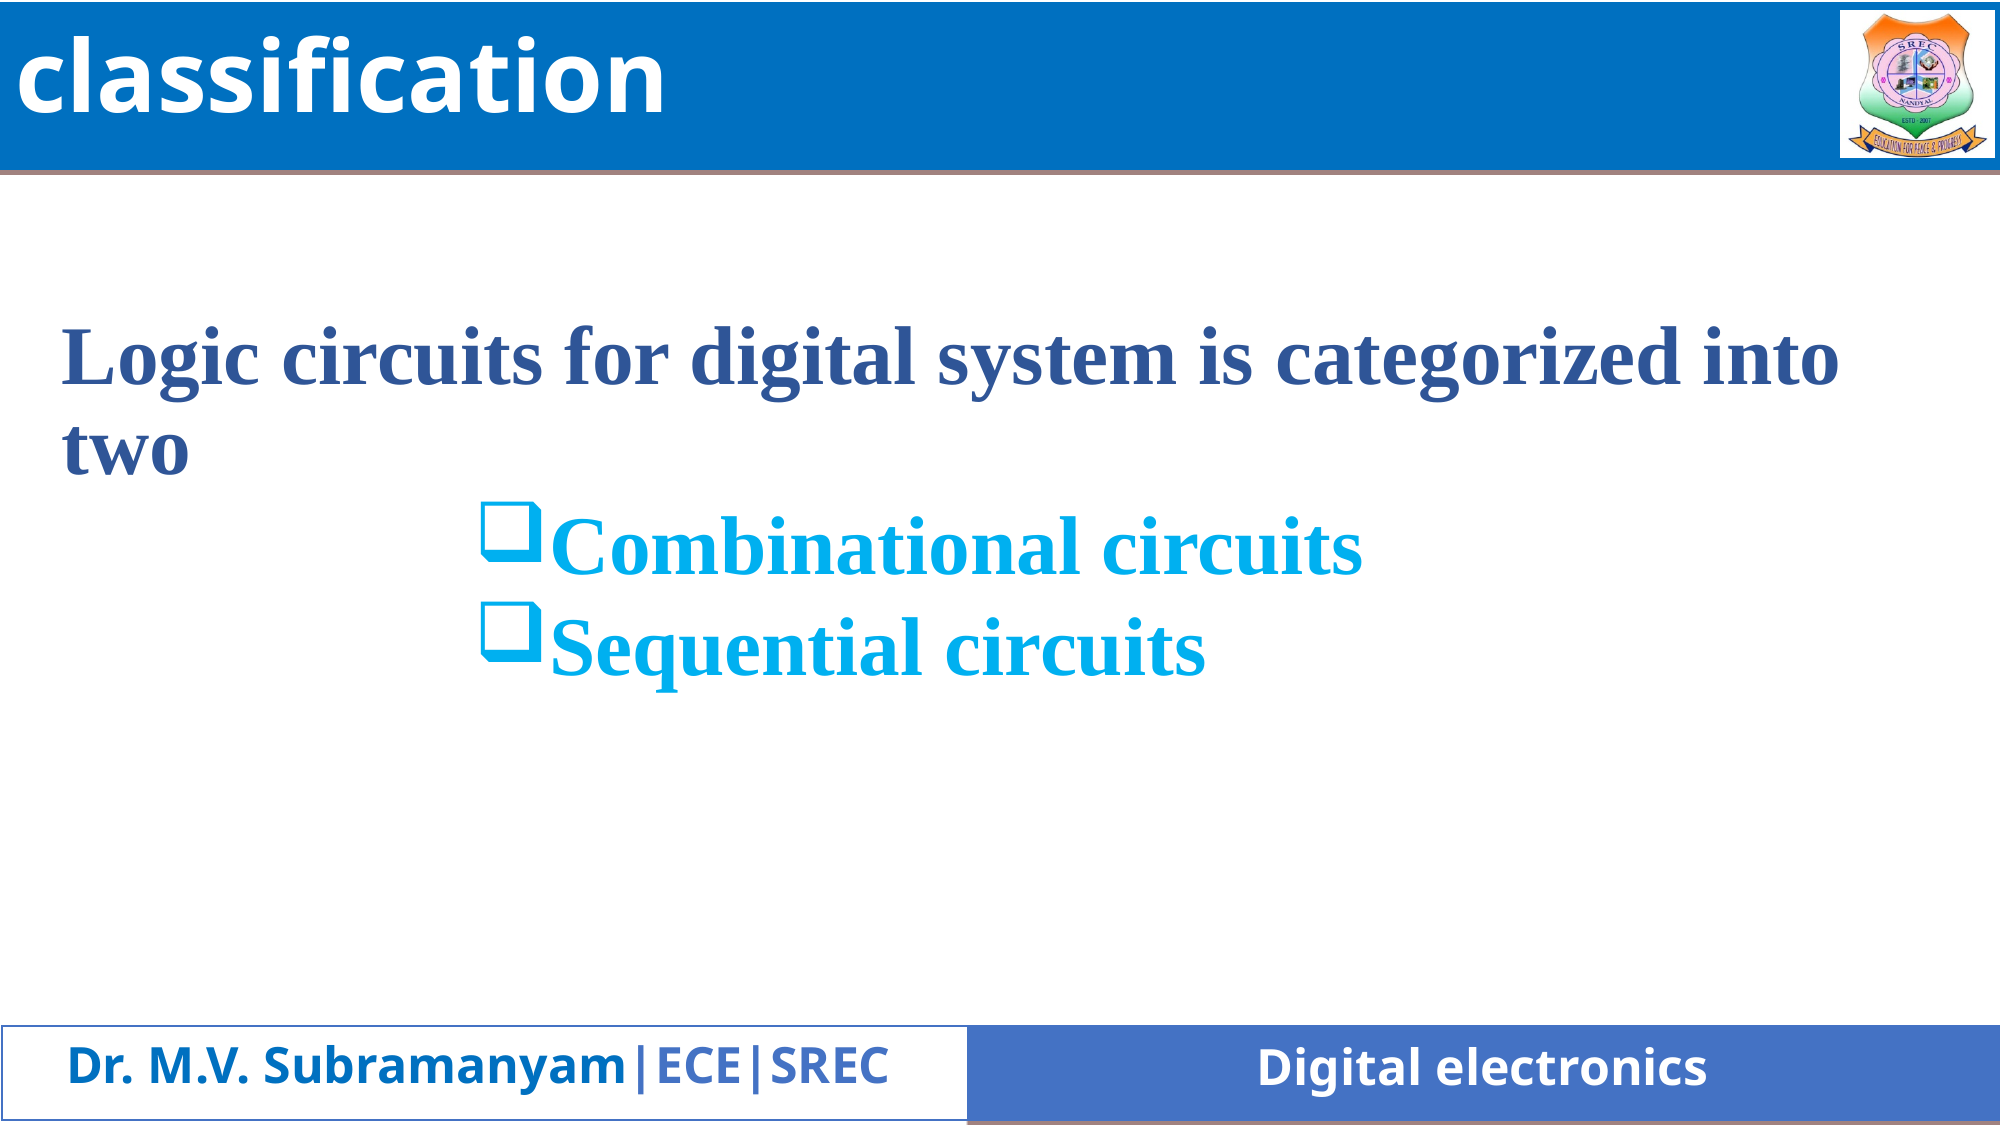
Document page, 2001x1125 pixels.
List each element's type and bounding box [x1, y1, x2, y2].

picture [1840, 10, 1995, 158]
text_box [0, 4, 2000, 1121]
